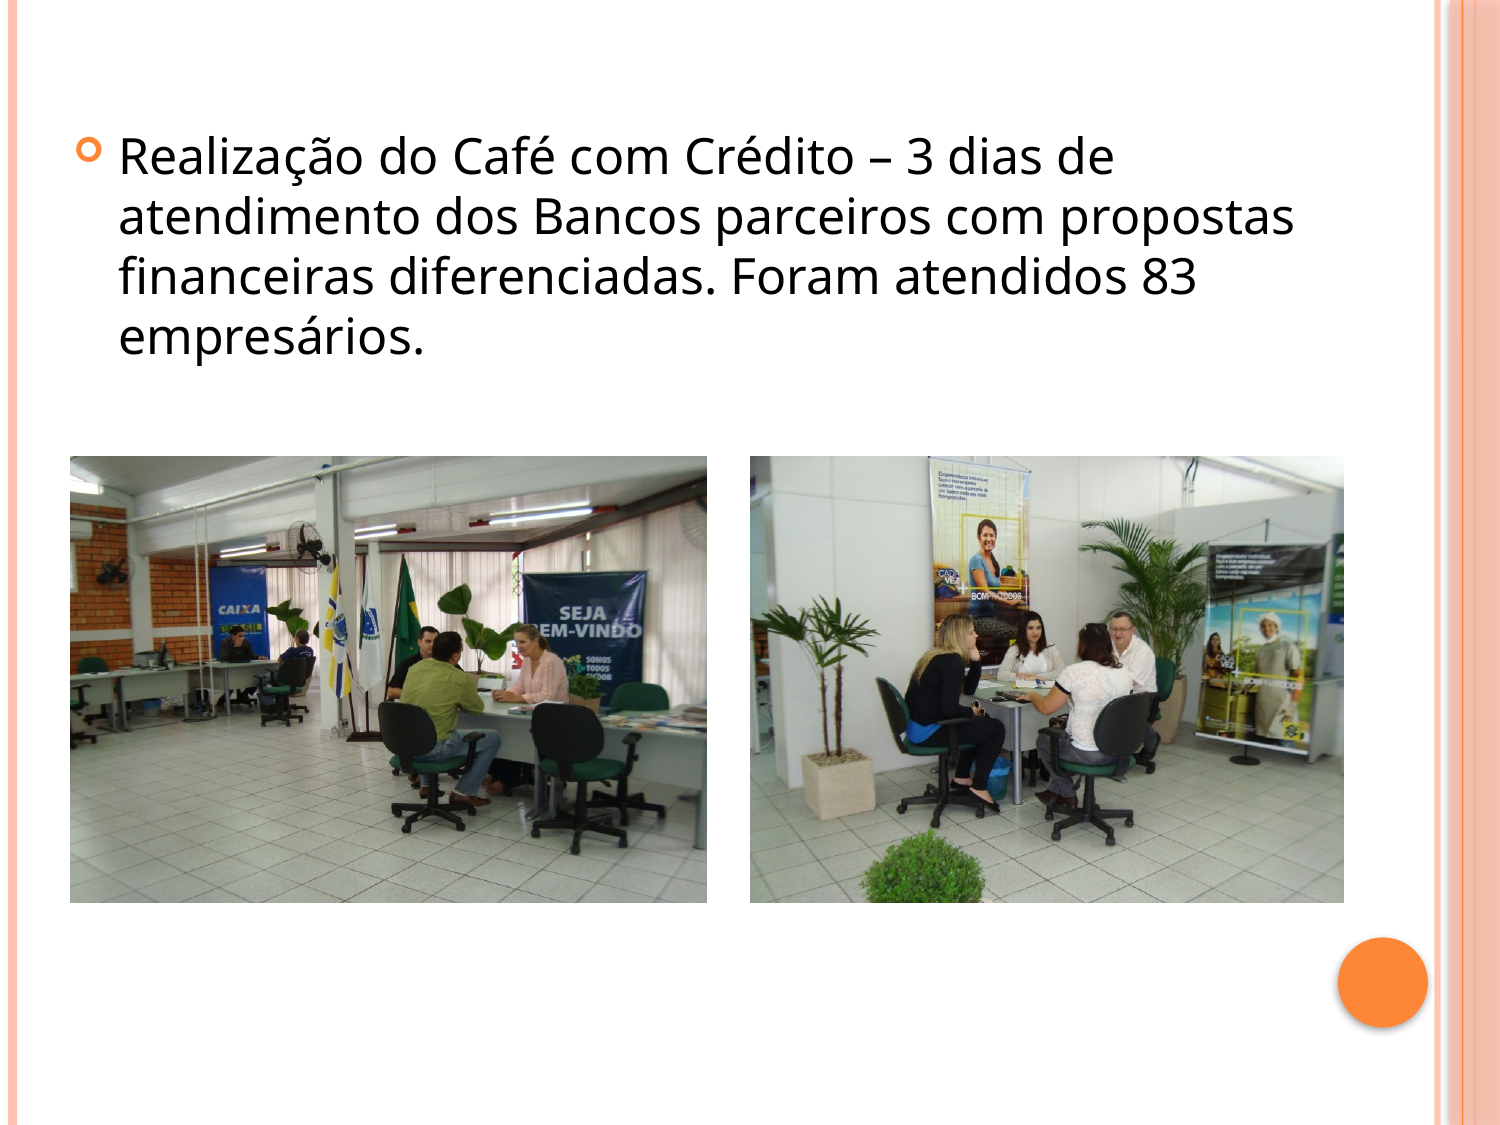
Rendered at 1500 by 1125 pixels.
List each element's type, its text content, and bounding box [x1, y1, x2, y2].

picture [749, 456, 1345, 903]
list Realização do Café com Crédito – 3 dias de atendimento dos Bancos parceiros com propostas financeiras diferenciadas. Foram atendidos 83 empresários. [58, 117, 1430, 1055]
picture [69, 456, 708, 903]
